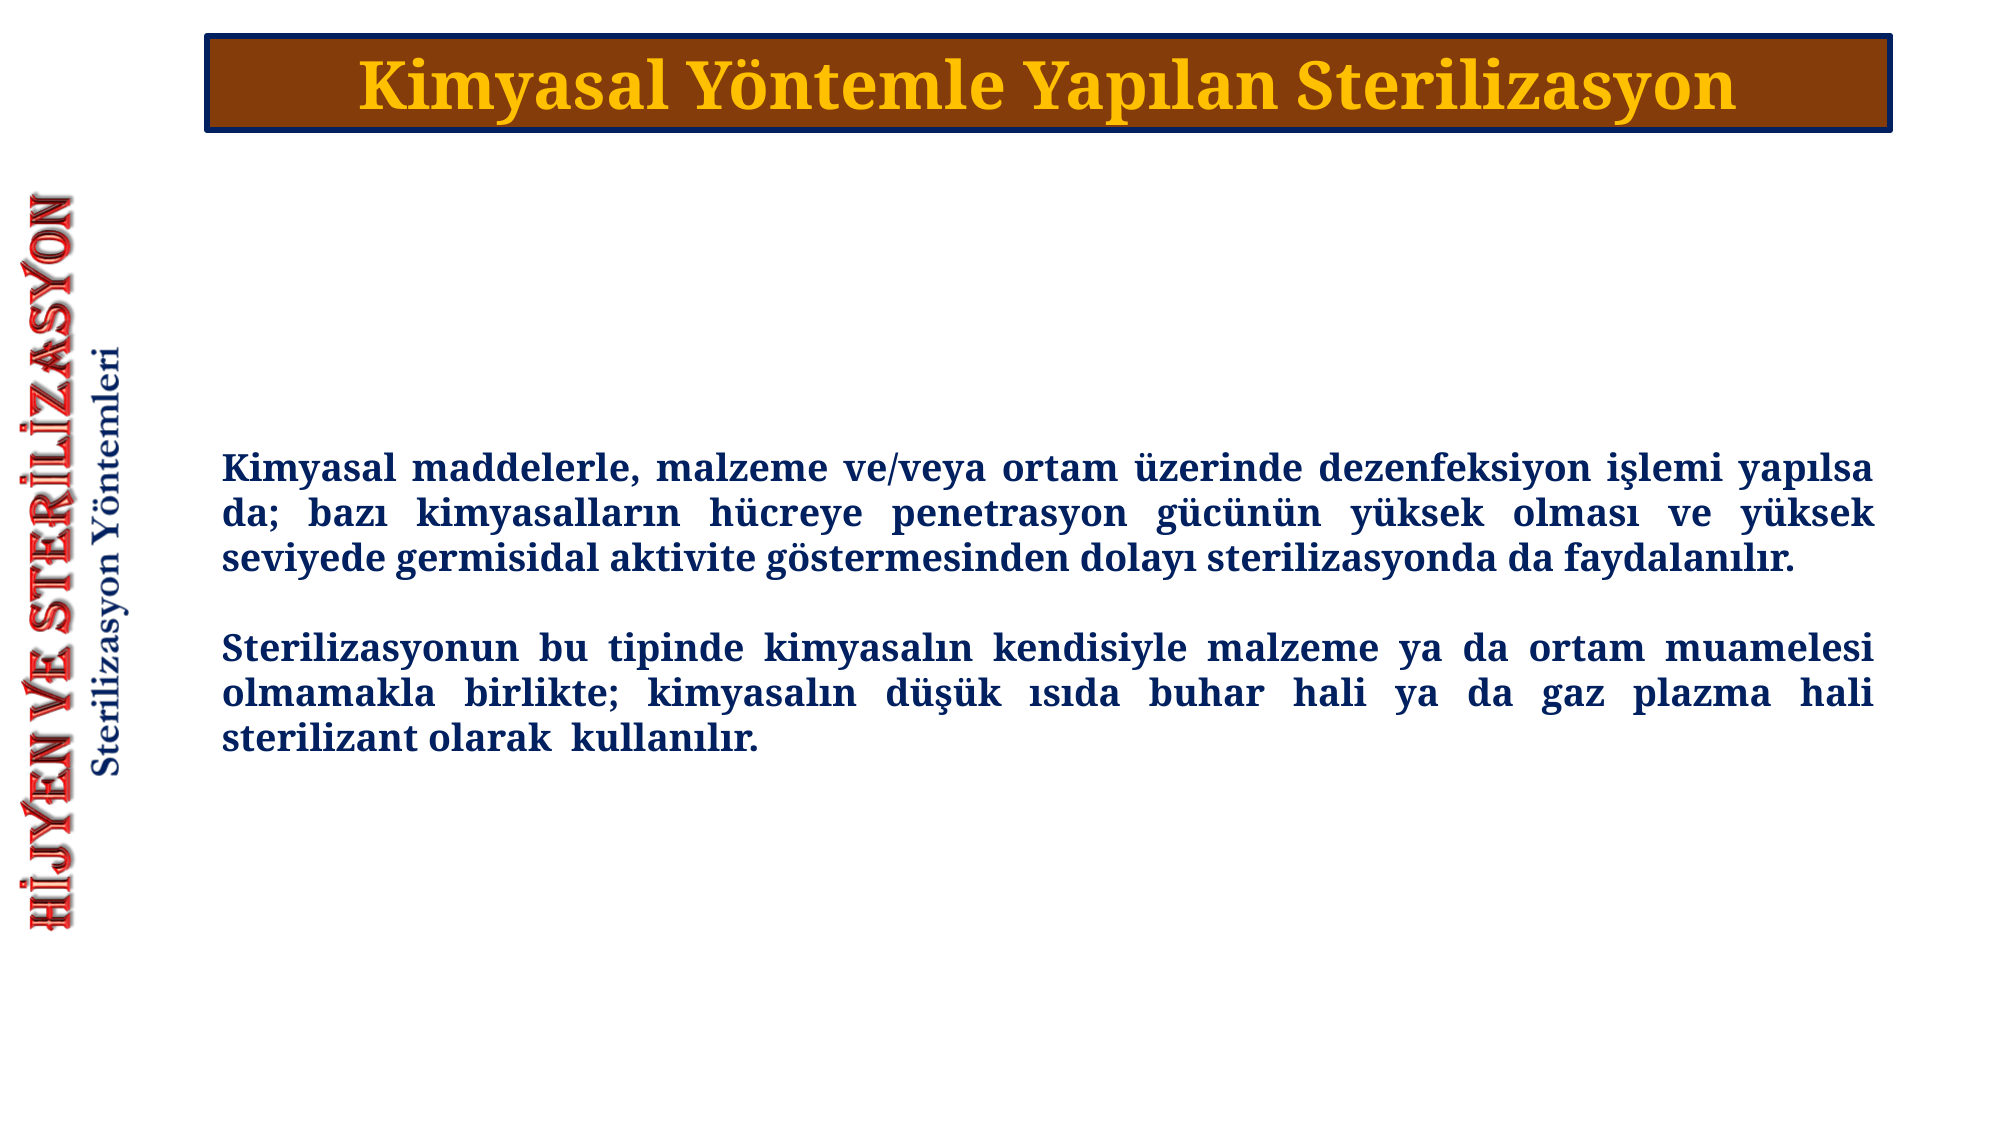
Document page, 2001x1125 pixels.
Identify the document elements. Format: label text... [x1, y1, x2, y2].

text_box Kimyasal Yöntemle Yapılan Sterilizasyon [207, 35, 1891, 131]
picture [6, 0, 156, 1125]
text_box Kimyasal maddelerle, malzeme ve/veya ortam üzerinde dezenfeksiyon işlemi yapılsa da; bazı kimyasalların hücreye penetrasyon gücünün yüksek olması ve yüksek seviyede germisidal aktivite göstermesinden dolayı sterilizasyonda da faydalanılır. Sterilizasyonun bu tipinde kimyasalın kendisiyle malzeme ya da ortam muamelesi olmamakla birlikte; kimyasalın düşük ısıda buhar hali ya da gaz plazma hali sterilizant olarak kullanılır. [207, 437, 1891, 767]
